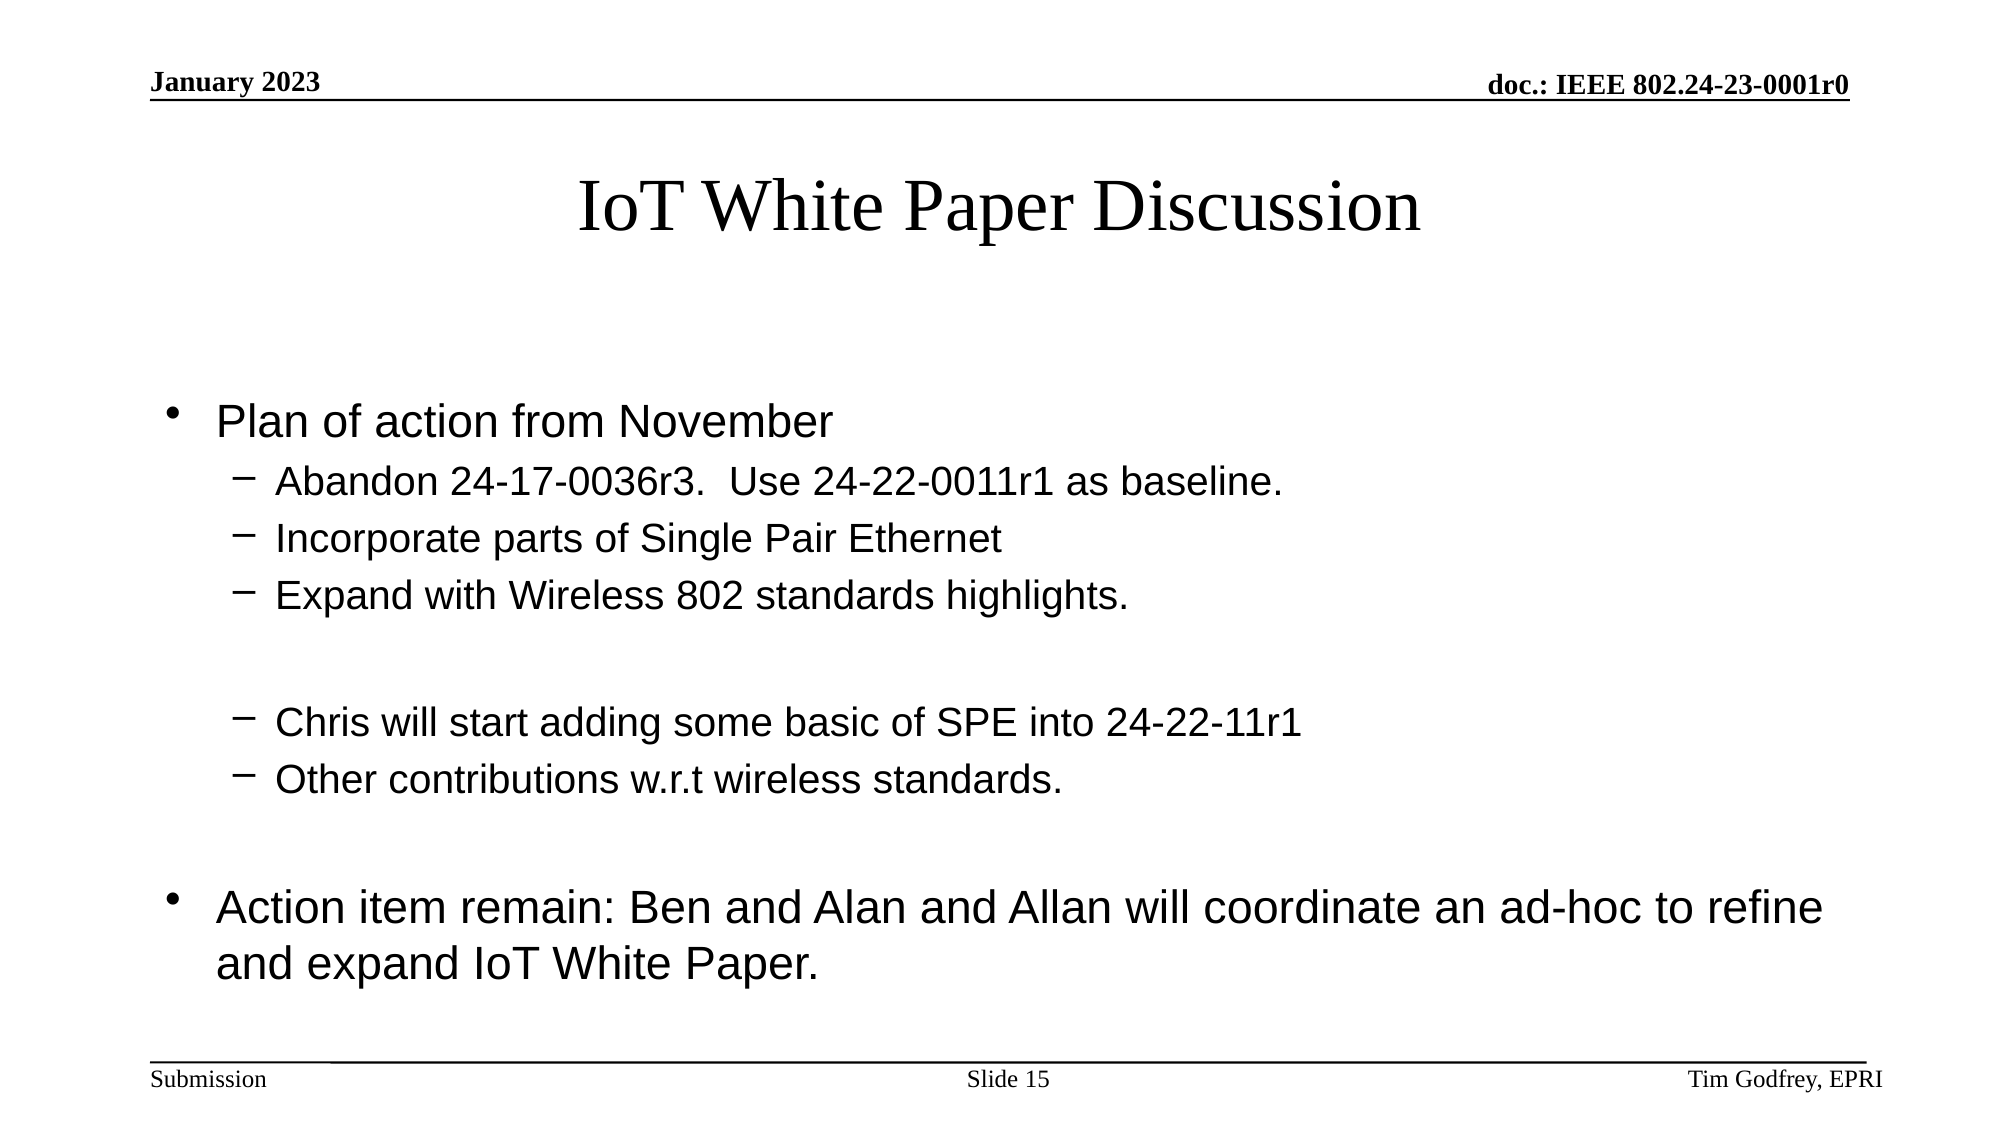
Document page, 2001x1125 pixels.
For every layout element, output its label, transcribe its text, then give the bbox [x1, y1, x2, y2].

title IoT White Paper Discussion [150, 112, 1850, 288]
slide_number Slide 15 [937, 1062, 1079, 1108]
footer Tim Godfrey, EPRI [1200, 1062, 1884, 1108]
list Plan of action from November Abandon 24-17-0036r3. Use 24-22-0011r1 as baseline. Incorporate parts of Single Pair Ethernet Expand with Wireless 802 standards highlights. Chris will start adding some basic of SPE into 24-22-11r1 Other contributions w.r.t wireless standards. Action item remain: Ben and Alan and Allan will coordinate an ad-hoc to refine and expand IoT White Paper. [150, 324, 1850, 1000]
